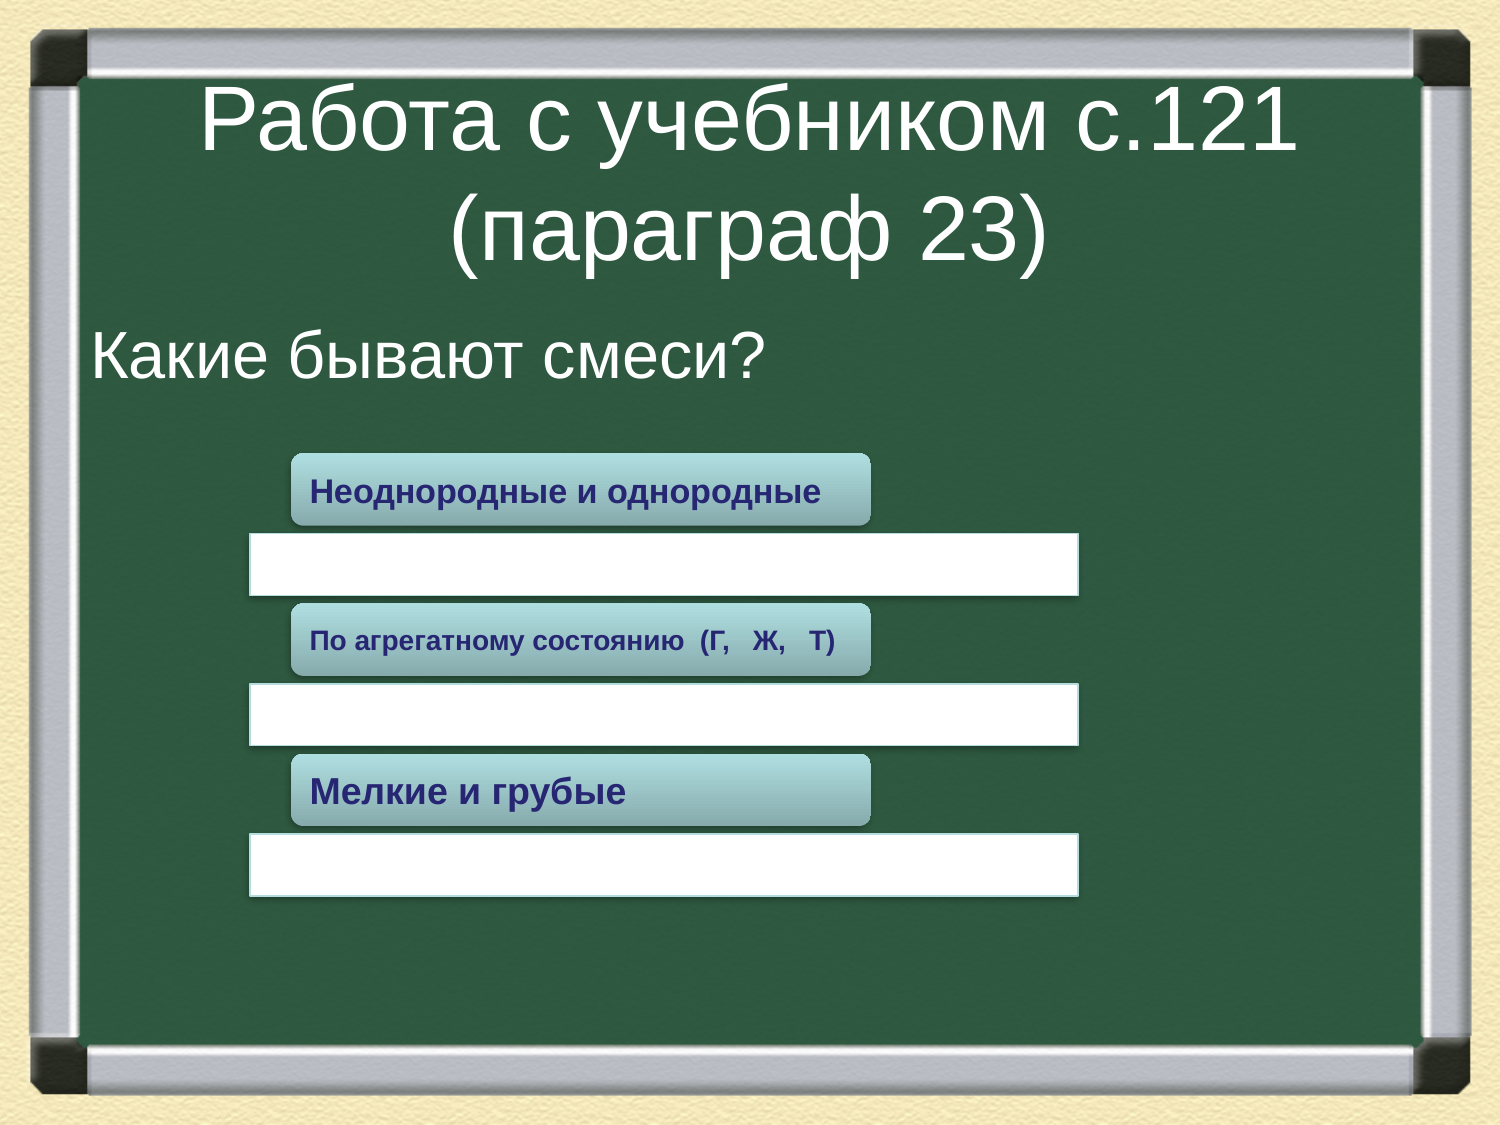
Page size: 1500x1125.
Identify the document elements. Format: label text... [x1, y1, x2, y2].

title Работа с учебником с.121 (параграф 23) [74, 44, 1426, 294]
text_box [249, 445, 1079, 897]
picture [0, 0, 1500, 1125]
list Какие бывают смеси? [74, 304, 1426, 1006]
